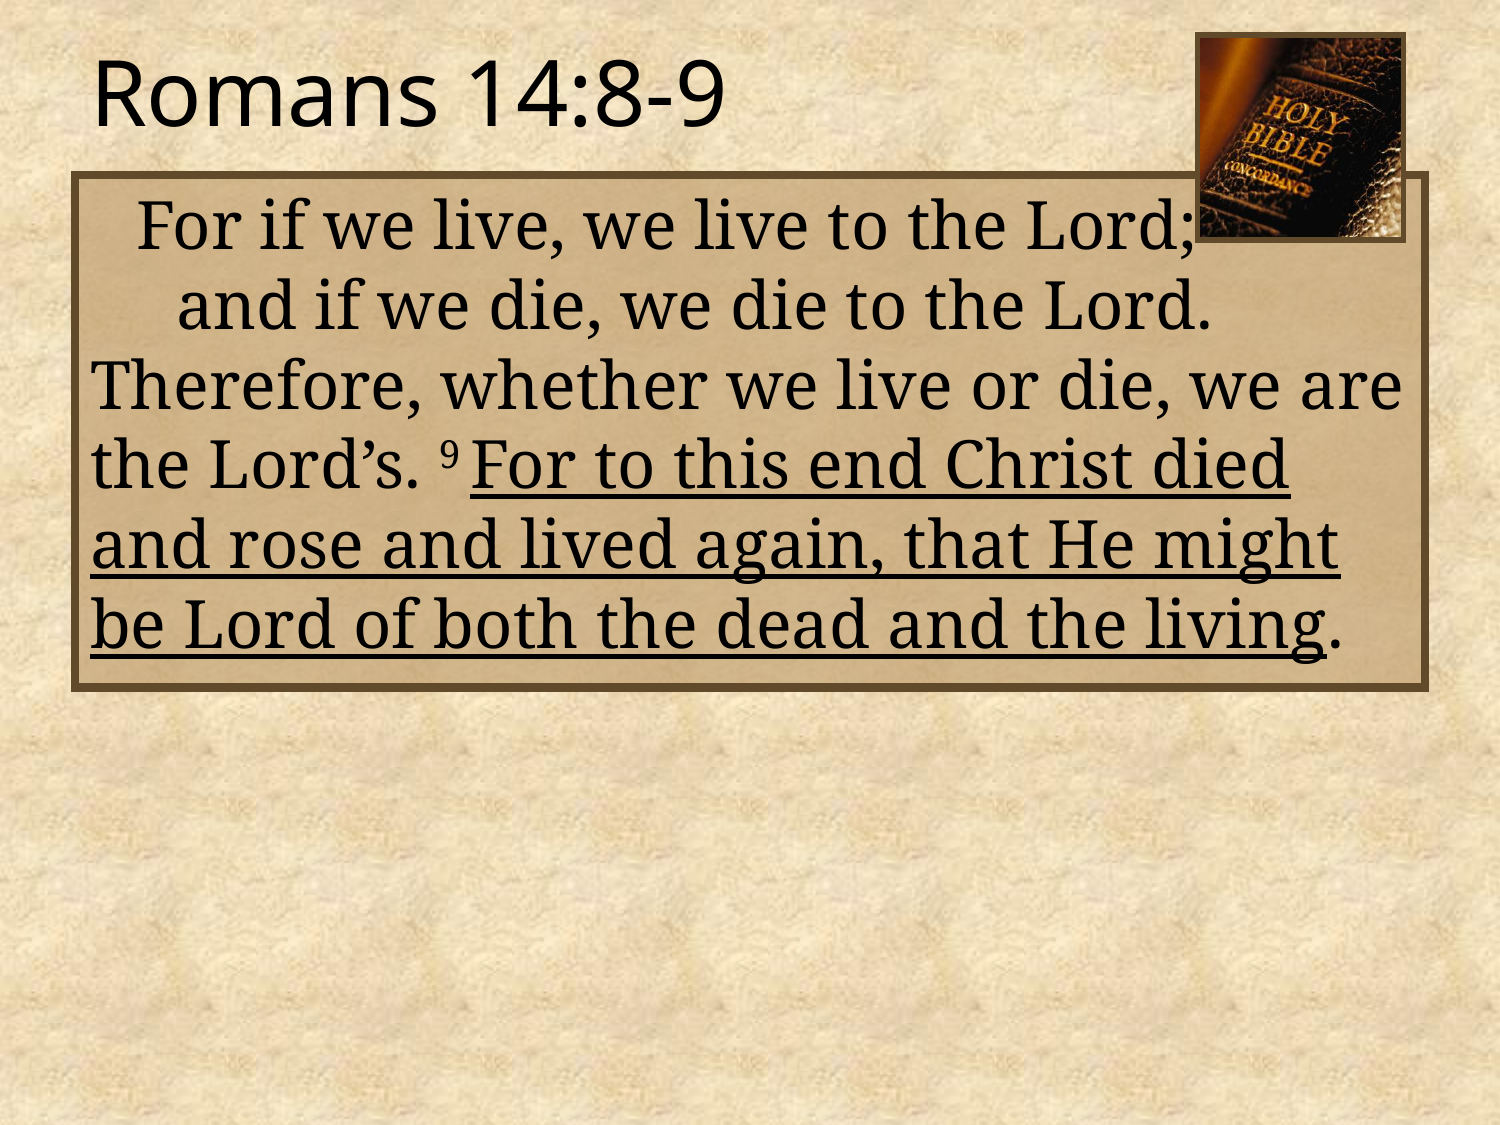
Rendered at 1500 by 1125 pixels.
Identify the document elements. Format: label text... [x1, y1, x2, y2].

picture [0, 0, 1500, 1125]
title Romans 14:8-9 [75, 24, 1425, 155]
list For if we live, we live to the Lord; and if we die, we die to the Lord. Therefore, whether we live or die, we are the Lord’s. 9 For to this end Christ died and rose and lived again, that He might be Lord of both the dead and the living. [75, 174, 1425, 688]
